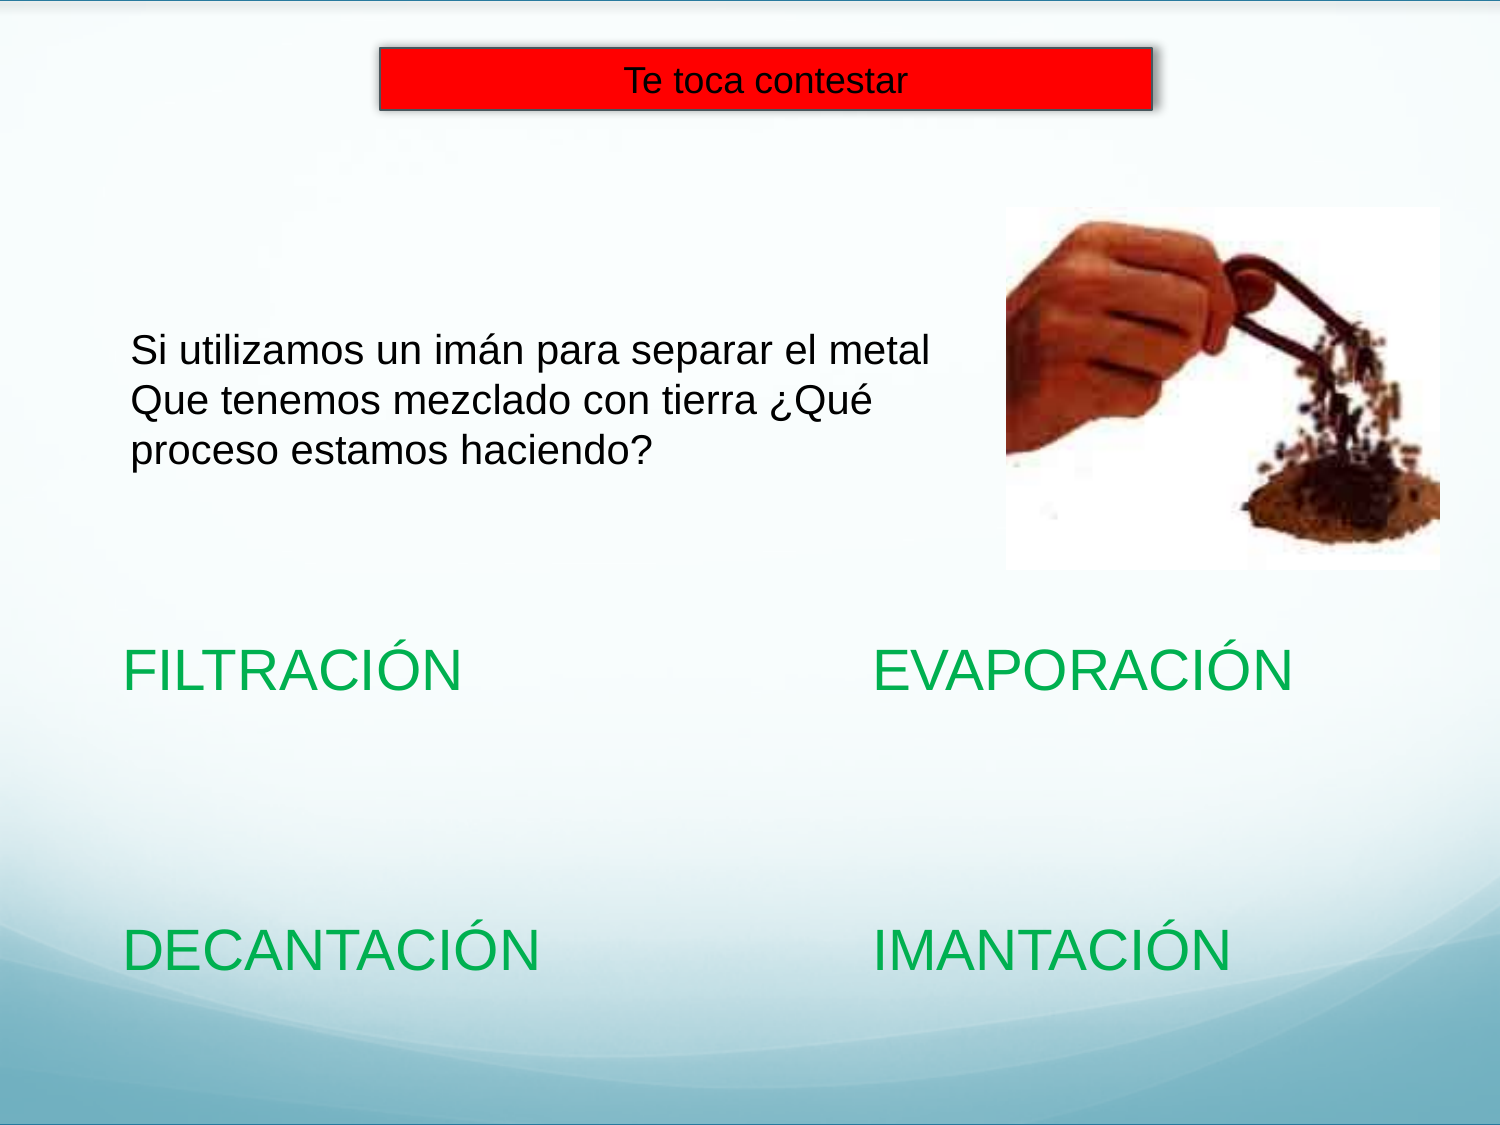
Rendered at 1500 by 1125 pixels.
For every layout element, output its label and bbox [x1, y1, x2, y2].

text_box [0, 0, 1500, 1125]
picture [1005, 206, 1441, 570]
text_box [852, 892, 1297, 1012]
